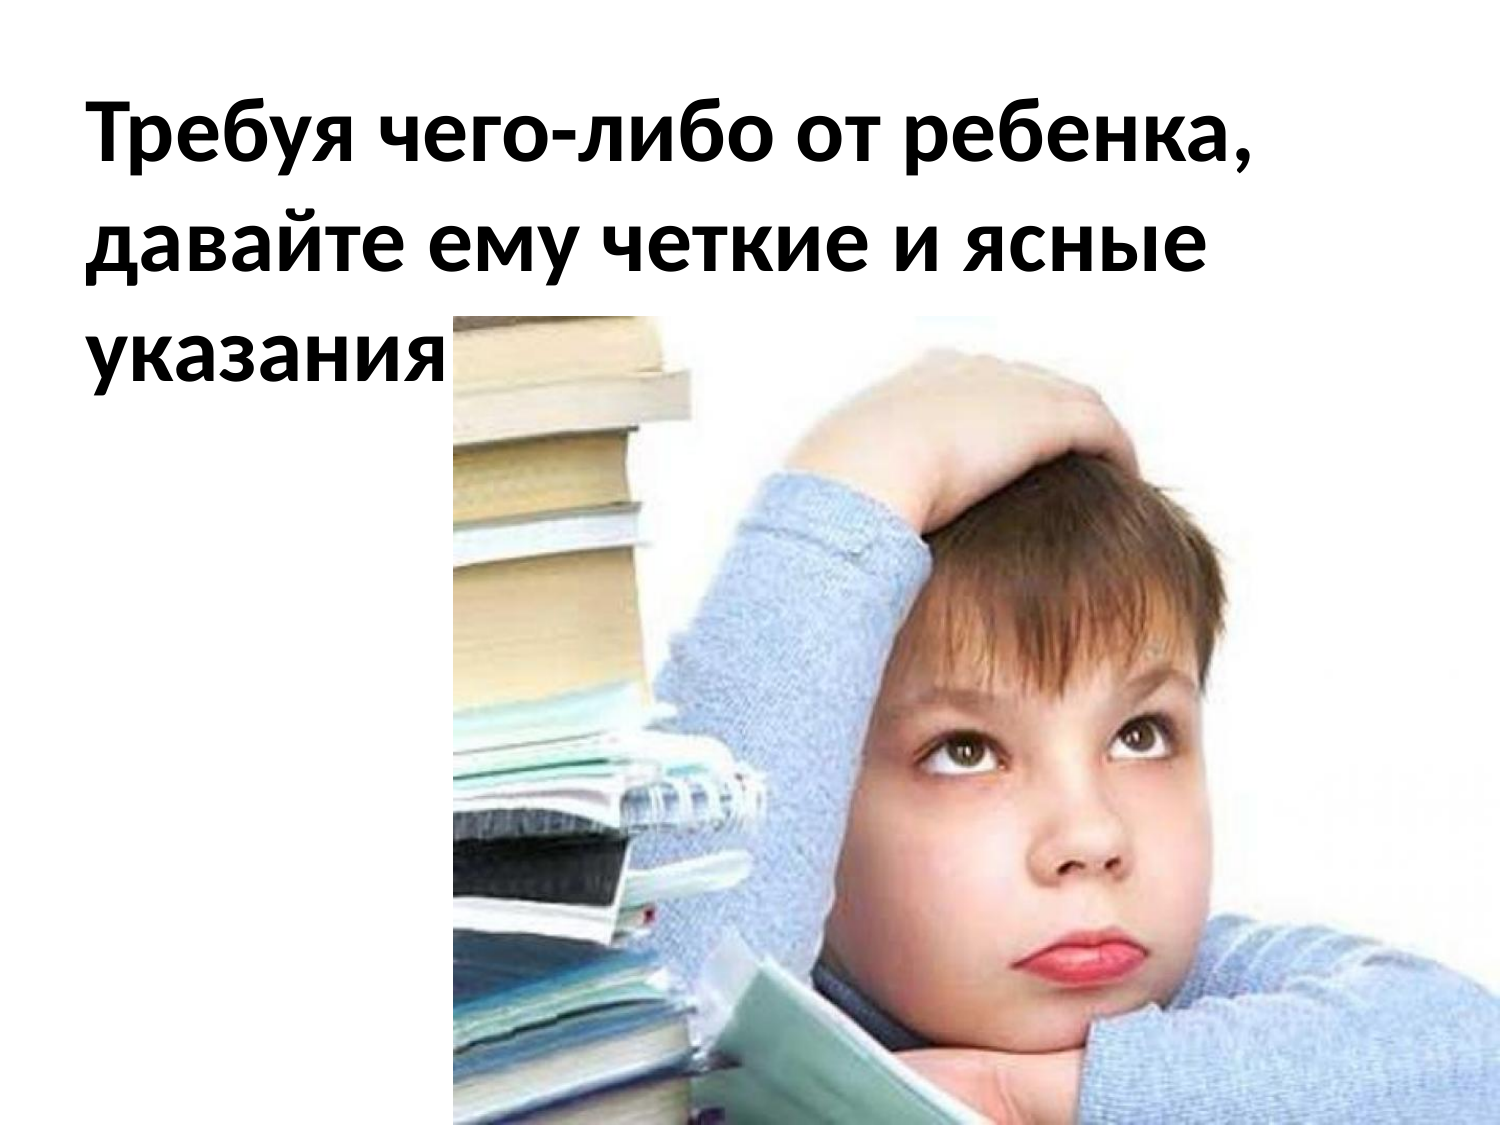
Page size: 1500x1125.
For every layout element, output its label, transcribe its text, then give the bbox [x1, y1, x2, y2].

title Требуя чего-либо от ребенка, давайте ему четкие и ясные указания [70, 140, 1421, 329]
picture [452, 316, 1500, 1125]
